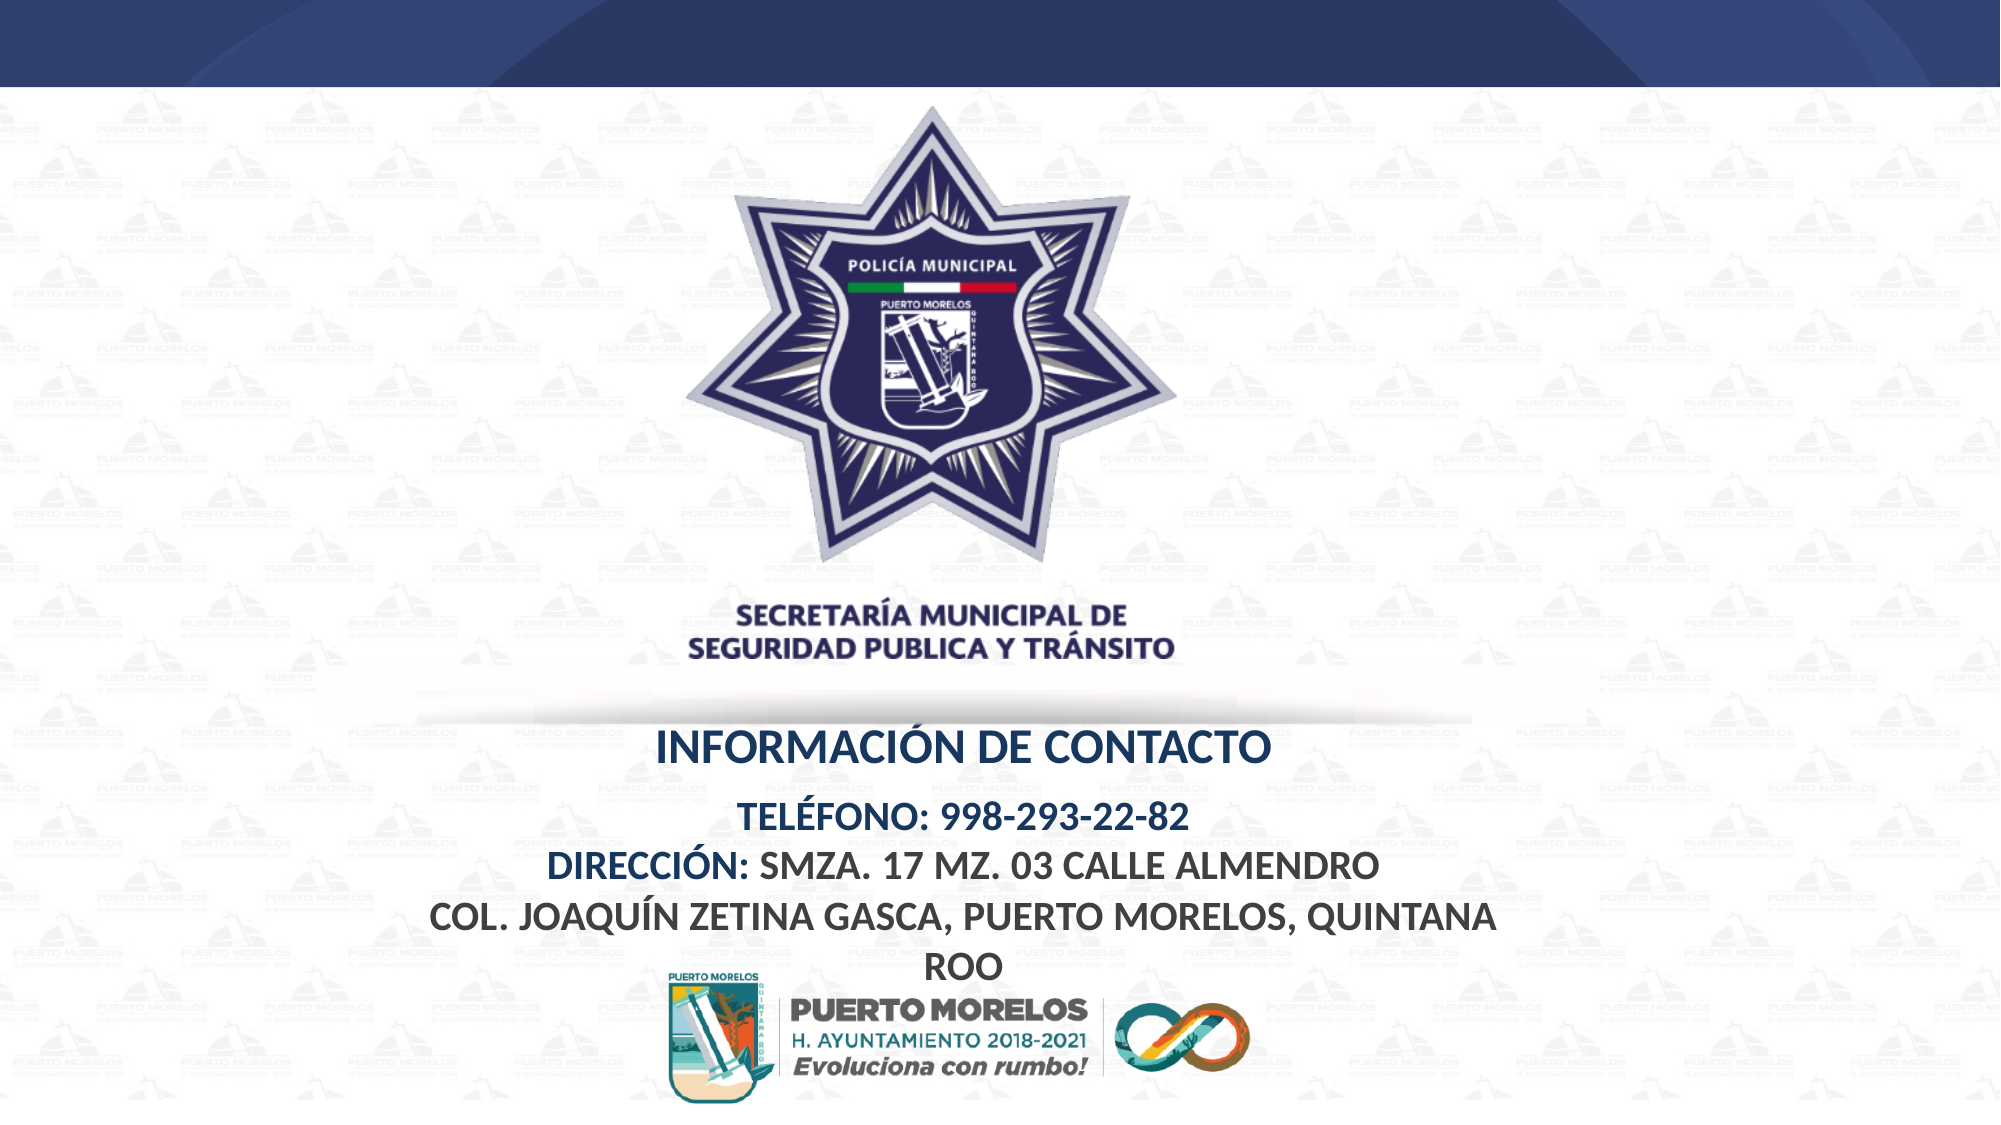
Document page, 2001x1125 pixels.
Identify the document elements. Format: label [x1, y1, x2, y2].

picture [210, 106, 1711, 804]
text_box [0, 0, 2000, 1100]
picture [667, 971, 1251, 1104]
